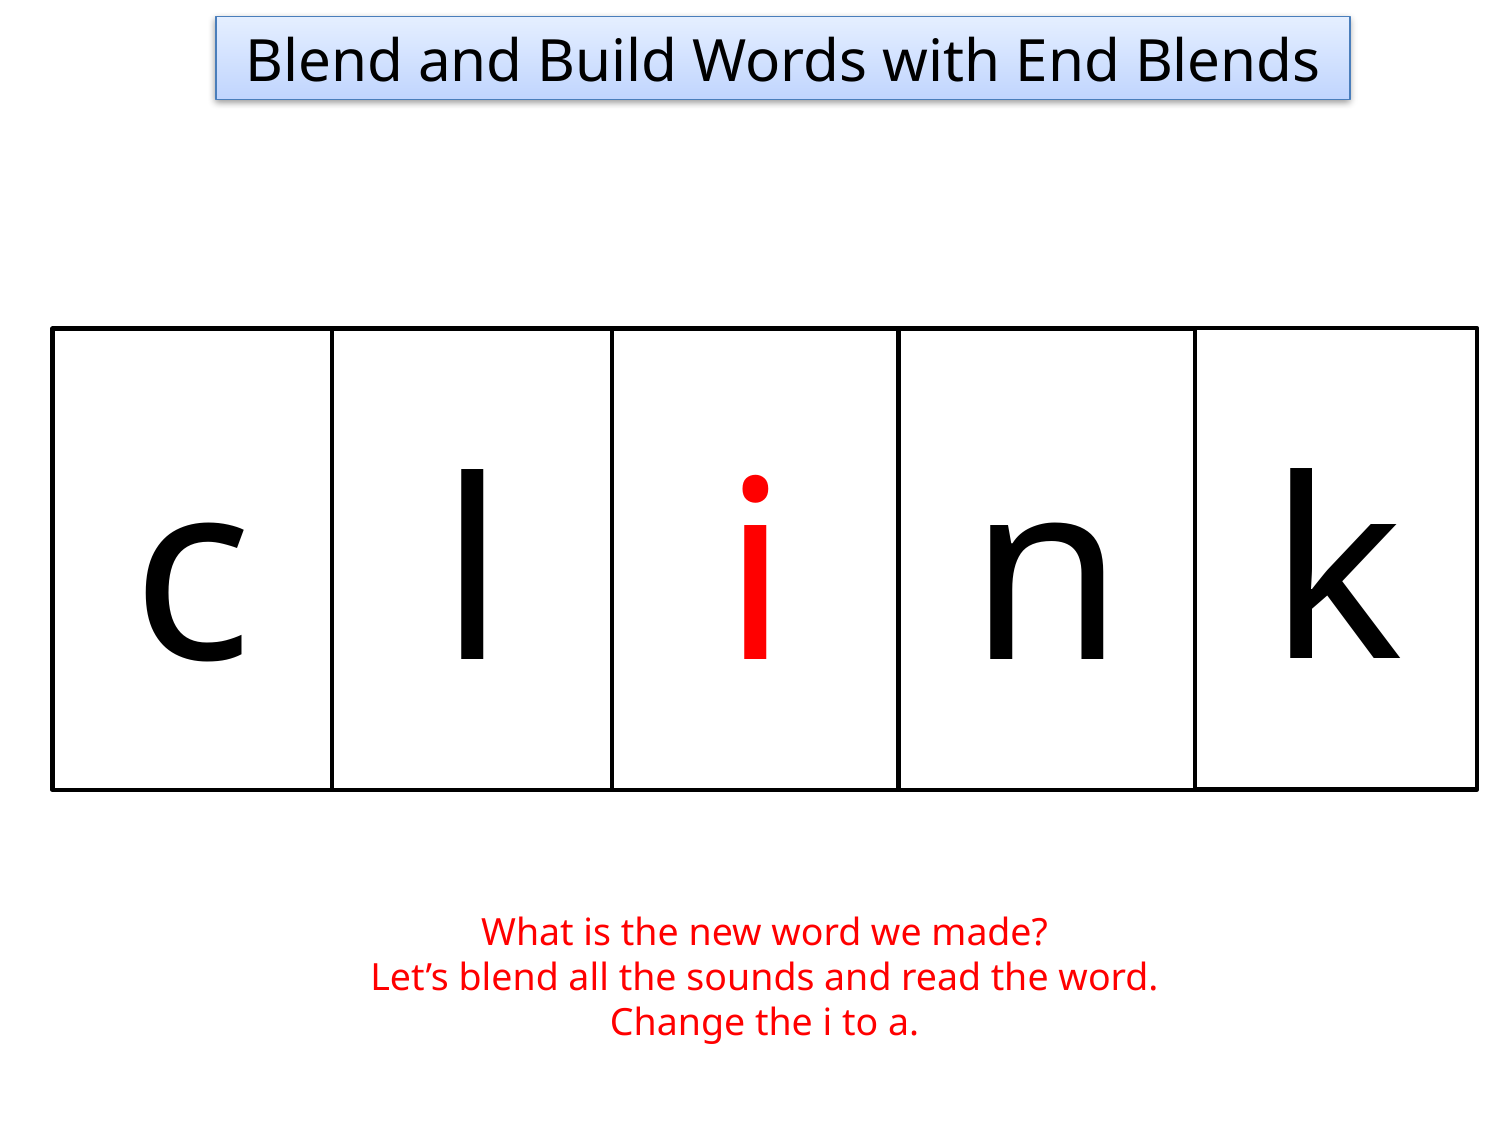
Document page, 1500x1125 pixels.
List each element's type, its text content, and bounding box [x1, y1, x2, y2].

text_box k [1193, 326, 1479, 792]
text_box n [896, 326, 1193, 792]
text_box What is the new word we made? Let’s blend all the sounds and read the word. Change the i to a. [241, 900, 1288, 1051]
text_box i [610, 326, 896, 792]
text_box c [50, 326, 334, 792]
text_box Blend and Build Words with End Blends [215, 16, 1351, 100]
text_box l [334, 326, 610, 792]
